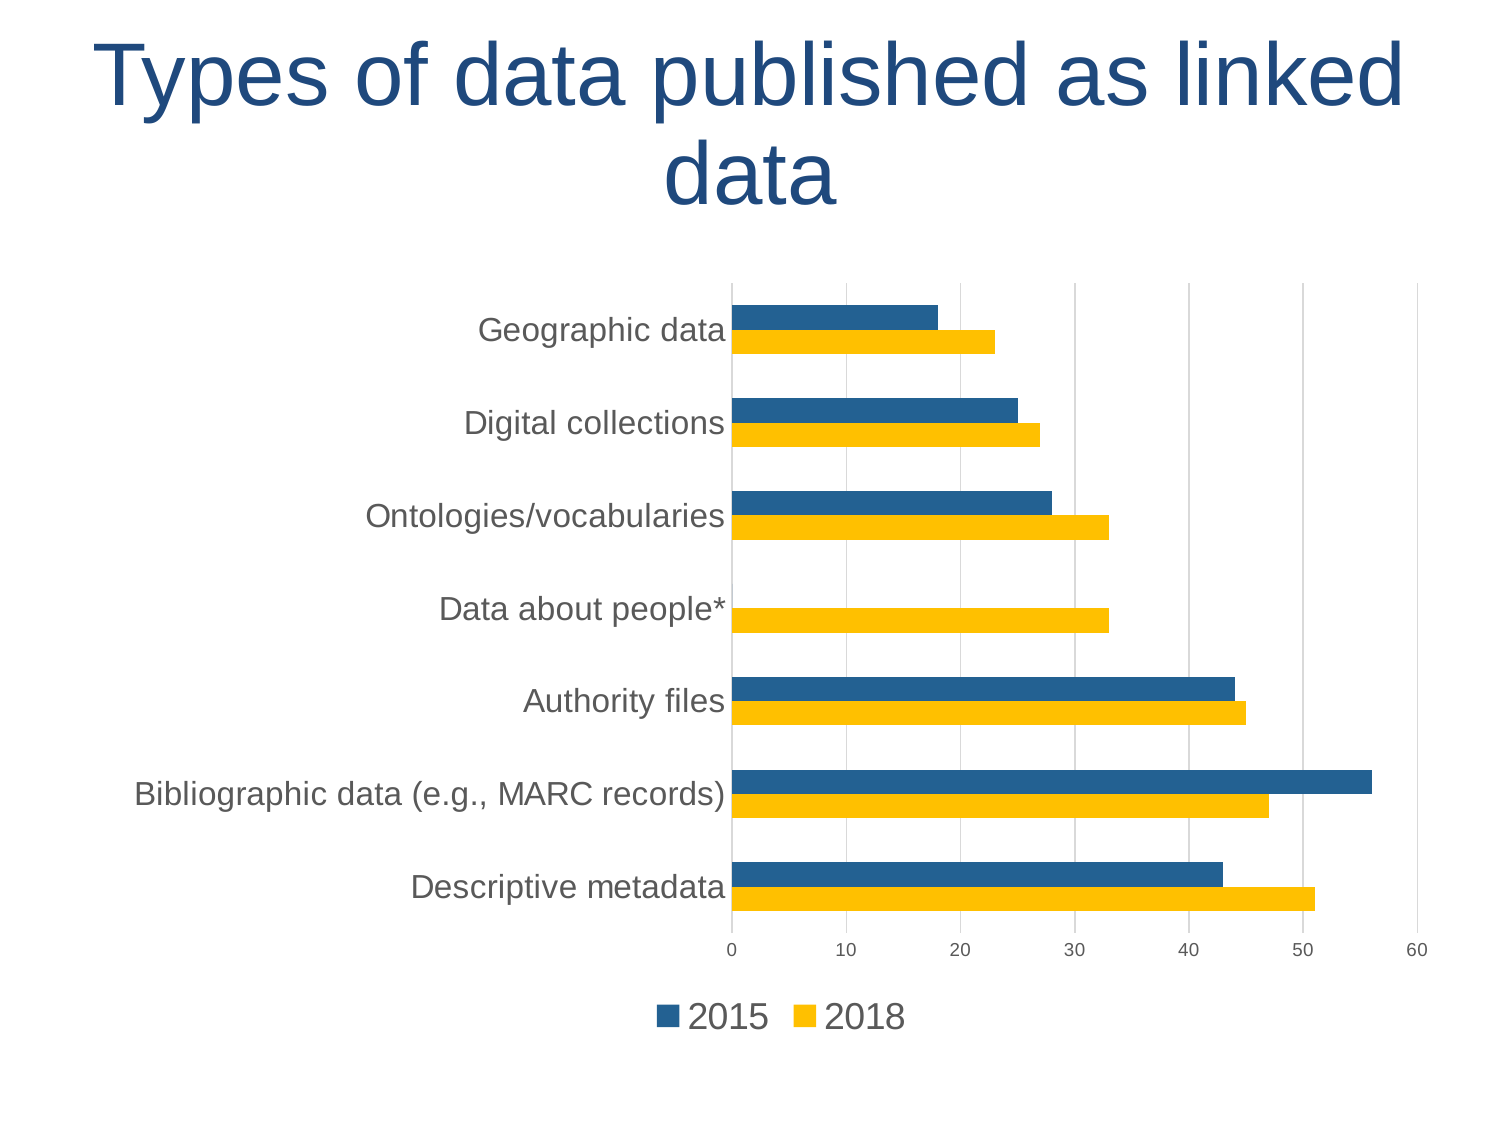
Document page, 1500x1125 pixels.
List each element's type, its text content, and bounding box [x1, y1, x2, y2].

text_box Types of data published as linked data [0, 17, 1500, 233]
chart [106, 267, 1456, 1045]
